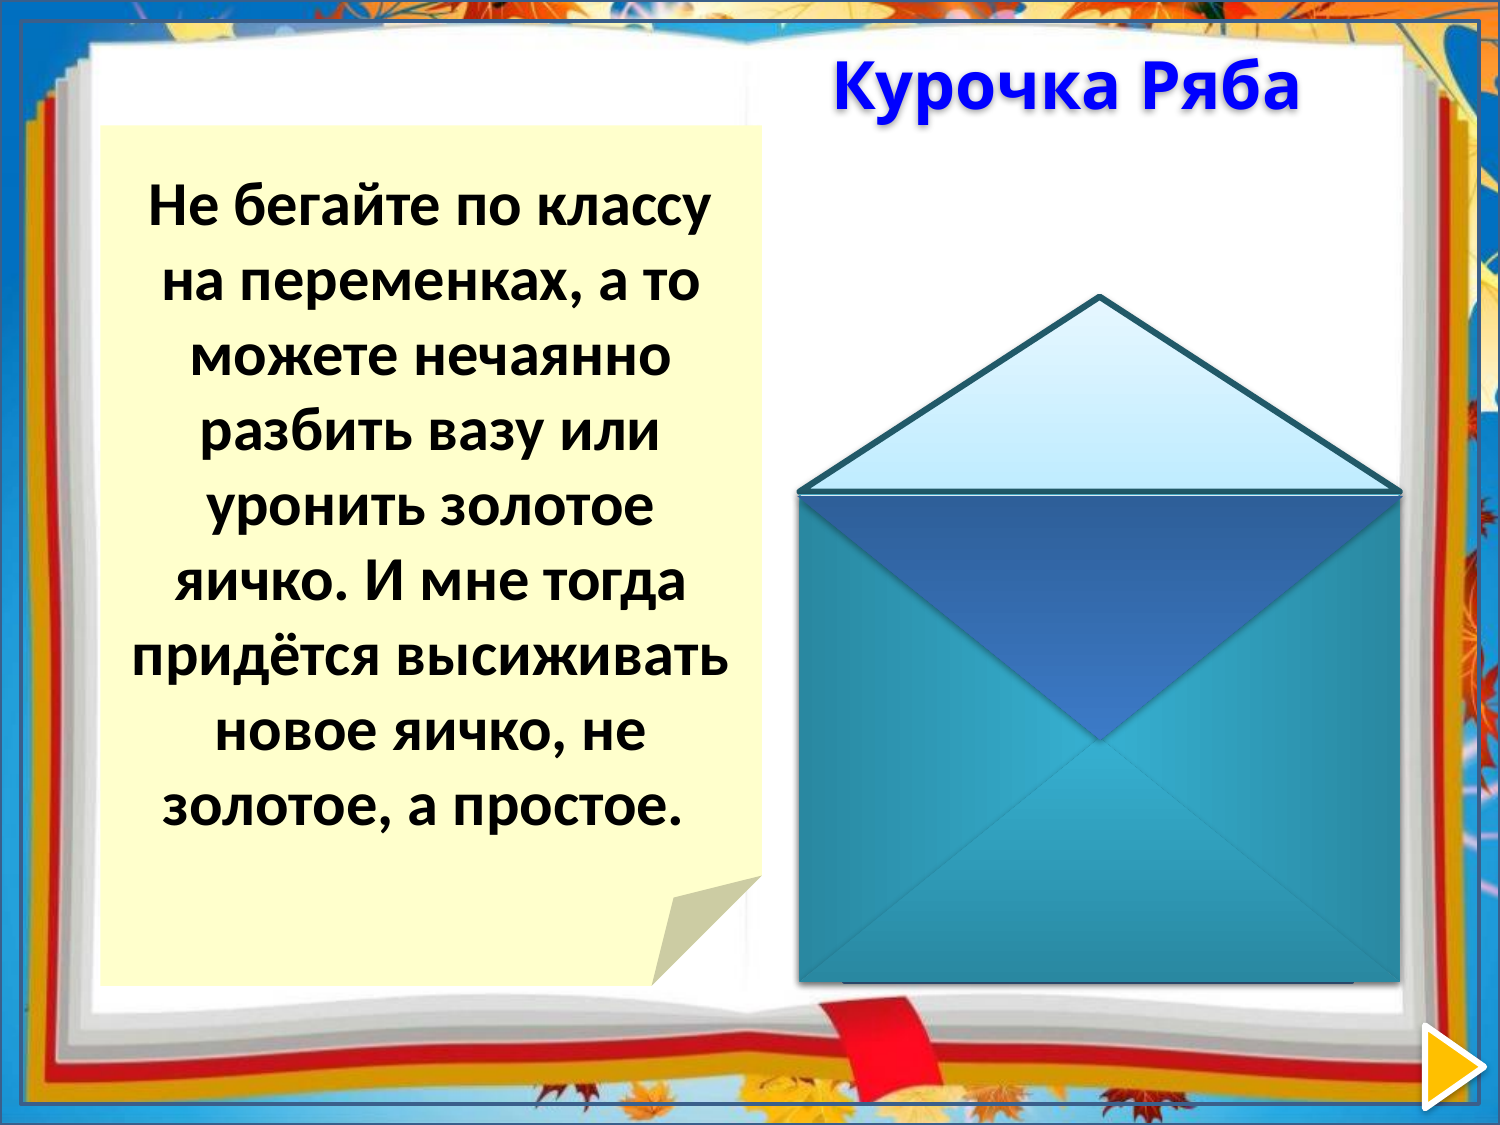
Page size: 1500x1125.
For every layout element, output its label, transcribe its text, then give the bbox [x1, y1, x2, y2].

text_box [799, 494, 1400, 982]
text_box Курочка Ряба [701, 36, 1436, 130]
text_box [798, 296, 1401, 492]
text_box [1421, 1022, 1488, 1111]
text_box Не бегайте по классу на переменках, а то можете нечаянно разбить вазу или уронить золотое яичко. И мне тогда придётся высиживать новое яичко, не золотое, а простое. [98, 123, 764, 988]
picture [2, 2, 1498, 1123]
